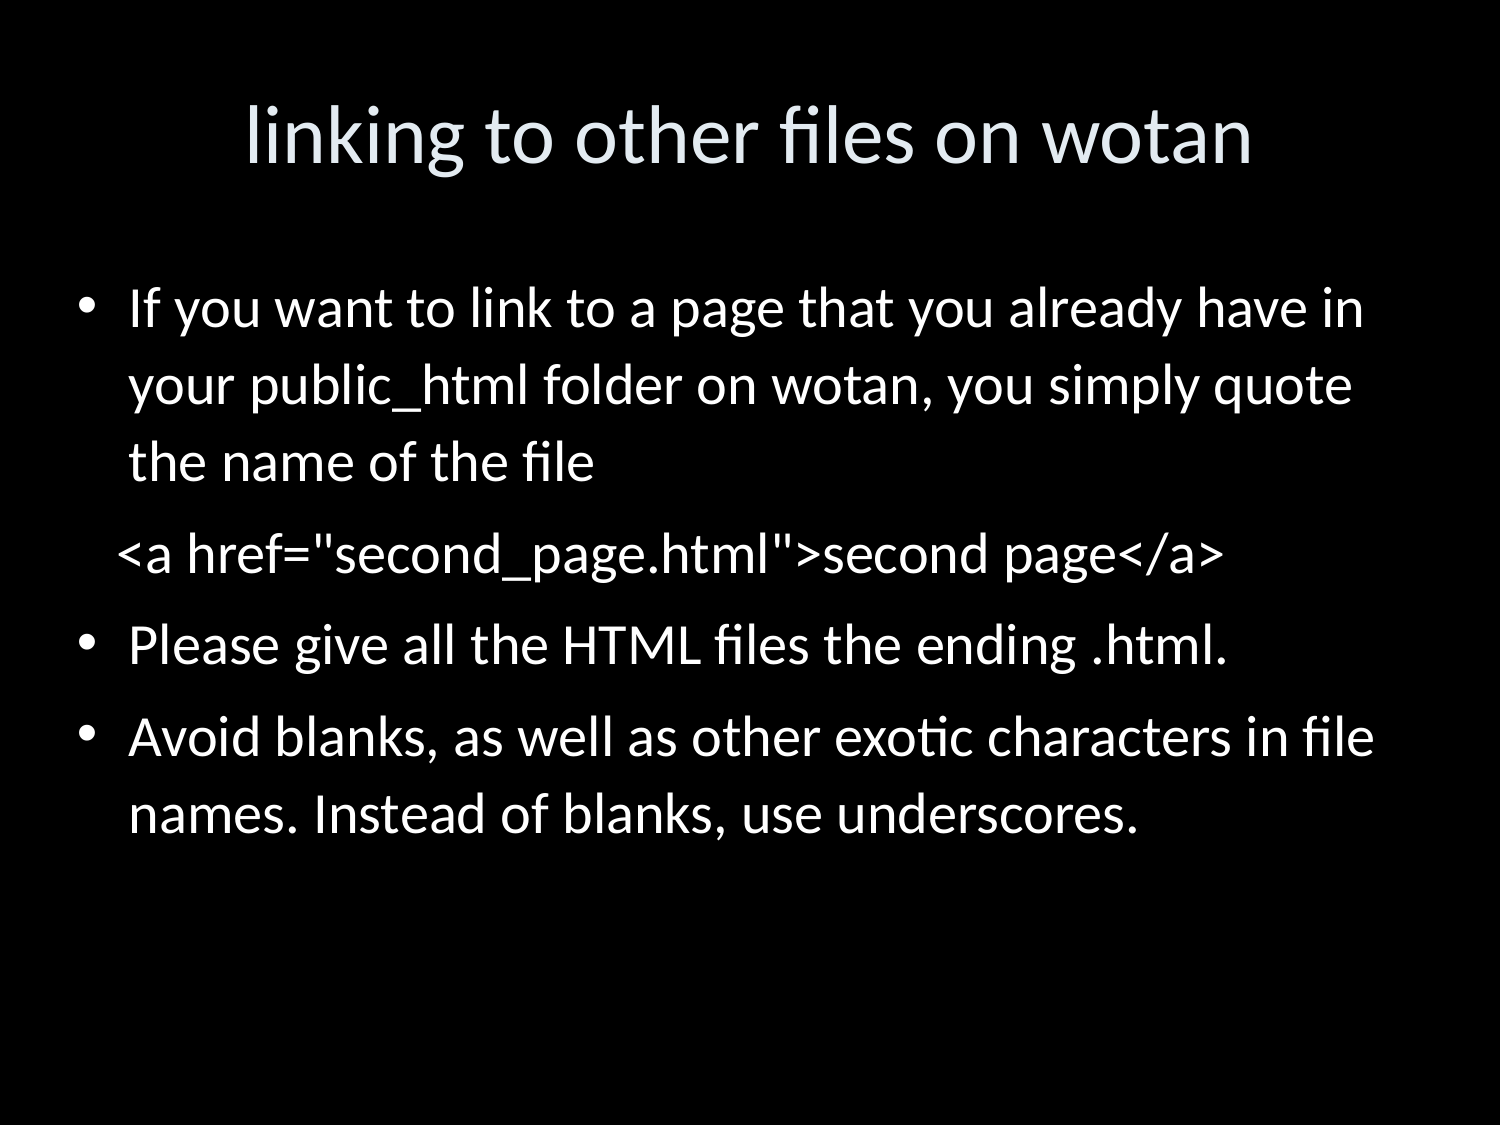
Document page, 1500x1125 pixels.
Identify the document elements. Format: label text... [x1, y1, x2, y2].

text_box linking to other files on wotan [74, 45, 1425, 233]
text_box If you want to link to a page that you already have in your public_html folder on wotan, you simply quote the name of the file <a href="second_page.html">second page</a> Please give all the HTML files the ending .html. Avoid blanks, as well as other exotic characters in file names. Instead of blanks, use underscores. [74, 262, 1425, 1005]
